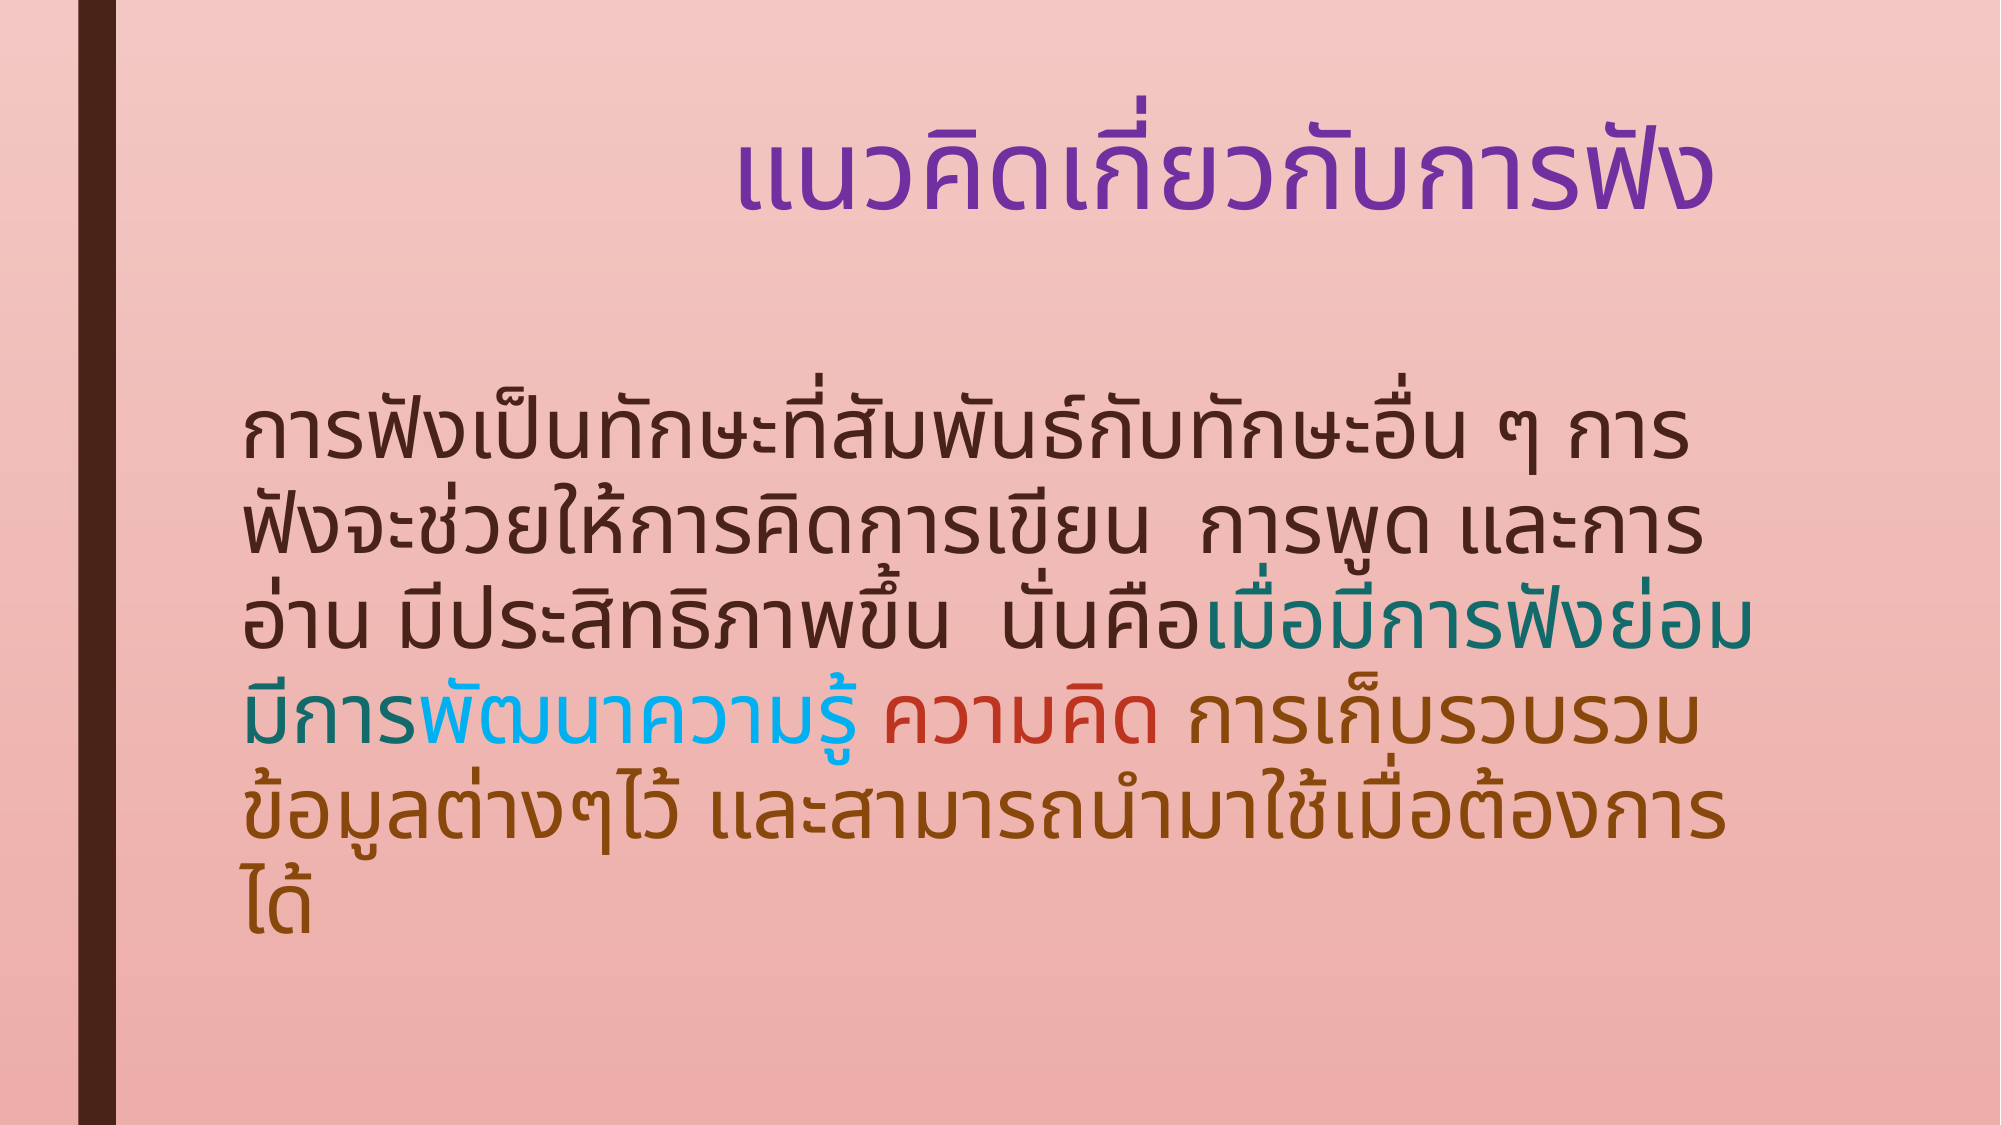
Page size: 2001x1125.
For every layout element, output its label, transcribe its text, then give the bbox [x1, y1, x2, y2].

title แนวคิดเกี่ยวกับการฟัง [715, 106, 2000, 285]
list การฟังเป็นทักษะที่สัมพันธ์กับทักษะอื่น ๆ การฟังจะช่วยให้การคิดการเขียน การพูด และการอ่าน มีประสิทธิภาพขึ้น นั่นคือเมื่อมีการฟังย่อมมีการพัฒนาความรู้ ความคิด การเก็บรวบรวมข้อมูลต่างๆไว้ และสามารถนำมาใช้เมื่อต้องการได้ [225, 375, 1800, 963]
